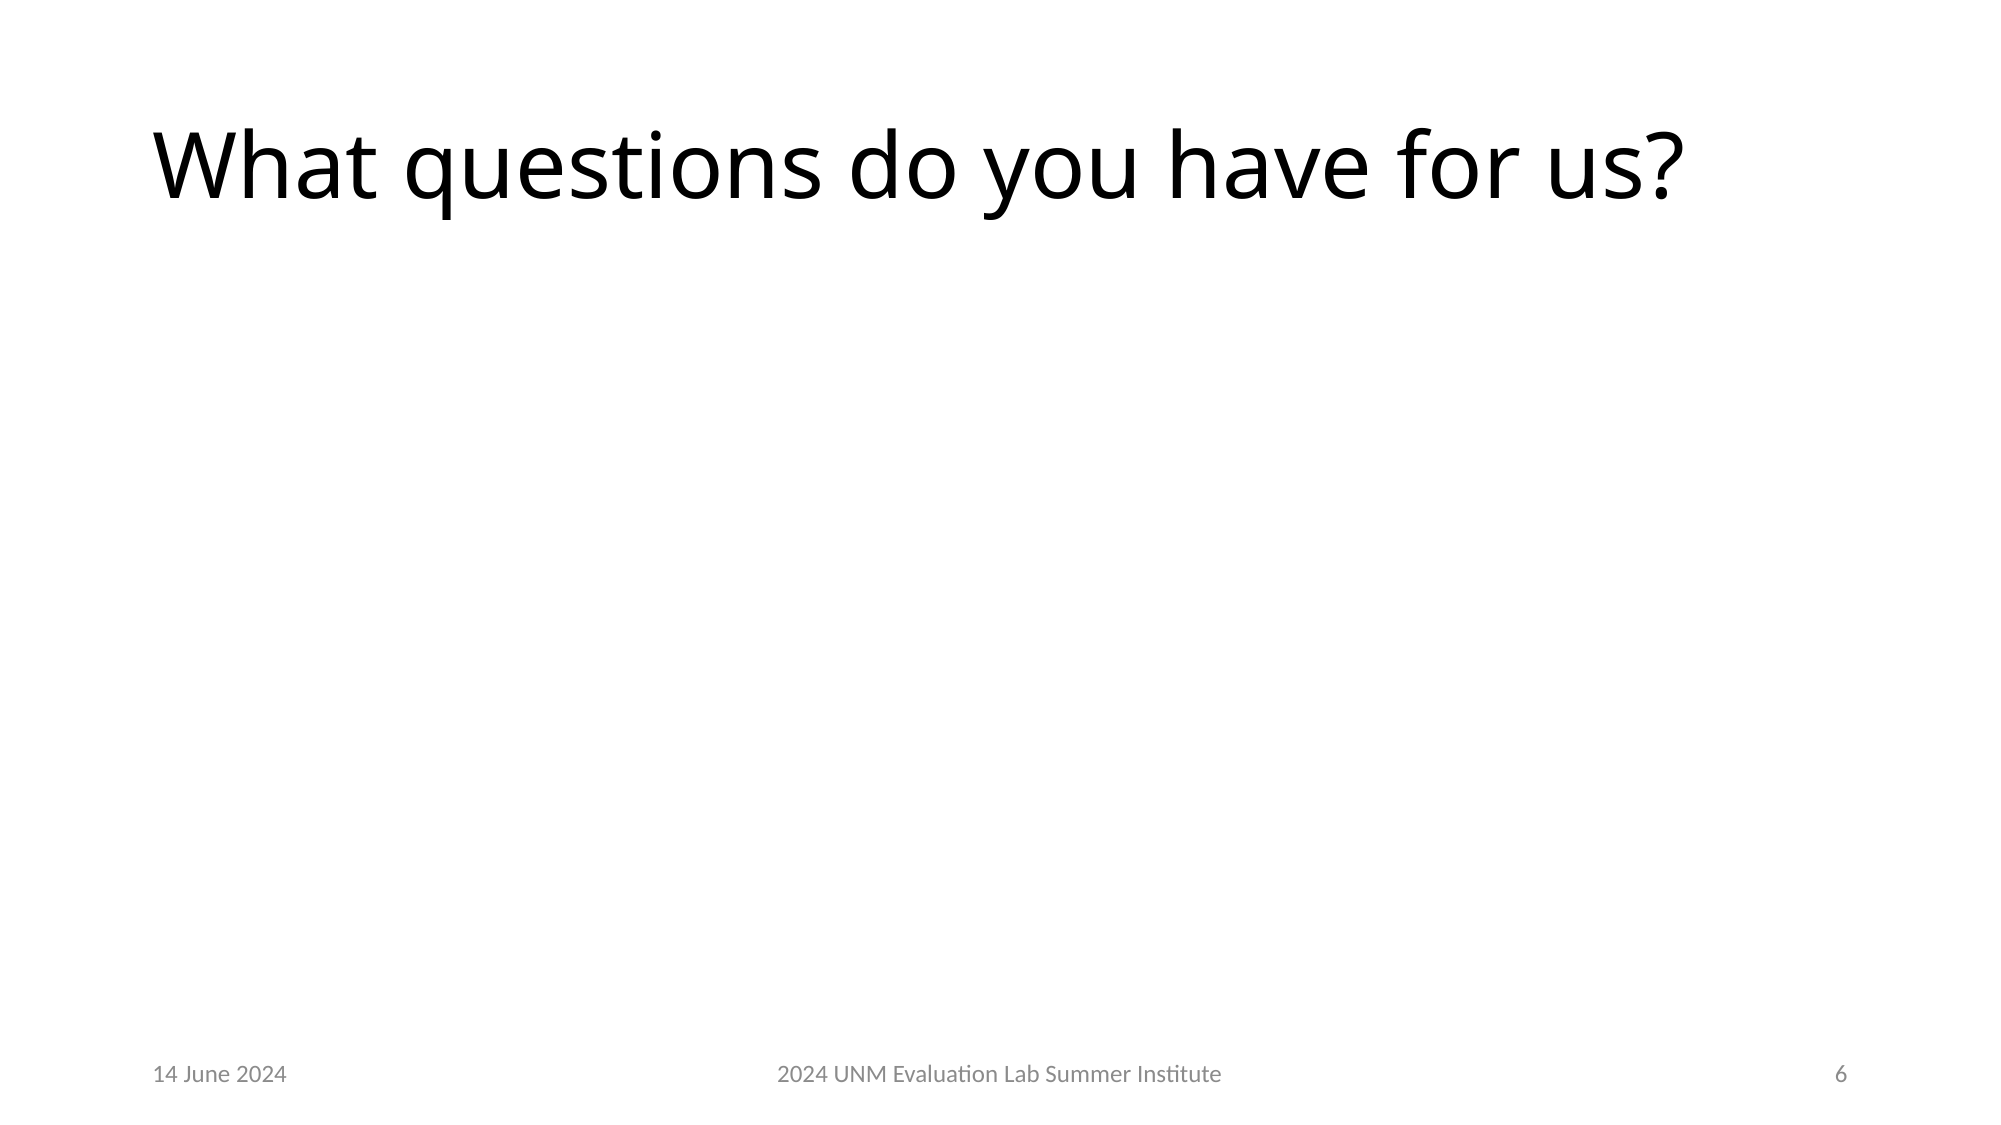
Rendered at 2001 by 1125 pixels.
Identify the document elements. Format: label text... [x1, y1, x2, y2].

title What questions do you have for us? [137, 59, 1863, 278]
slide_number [137, 1042, 588, 1103]
footer 2024 UNM Evaluation Lab Summer Institute​ [662, 1042, 1338, 1103]
slide_number 6 [1412, 1042, 1863, 1103]
